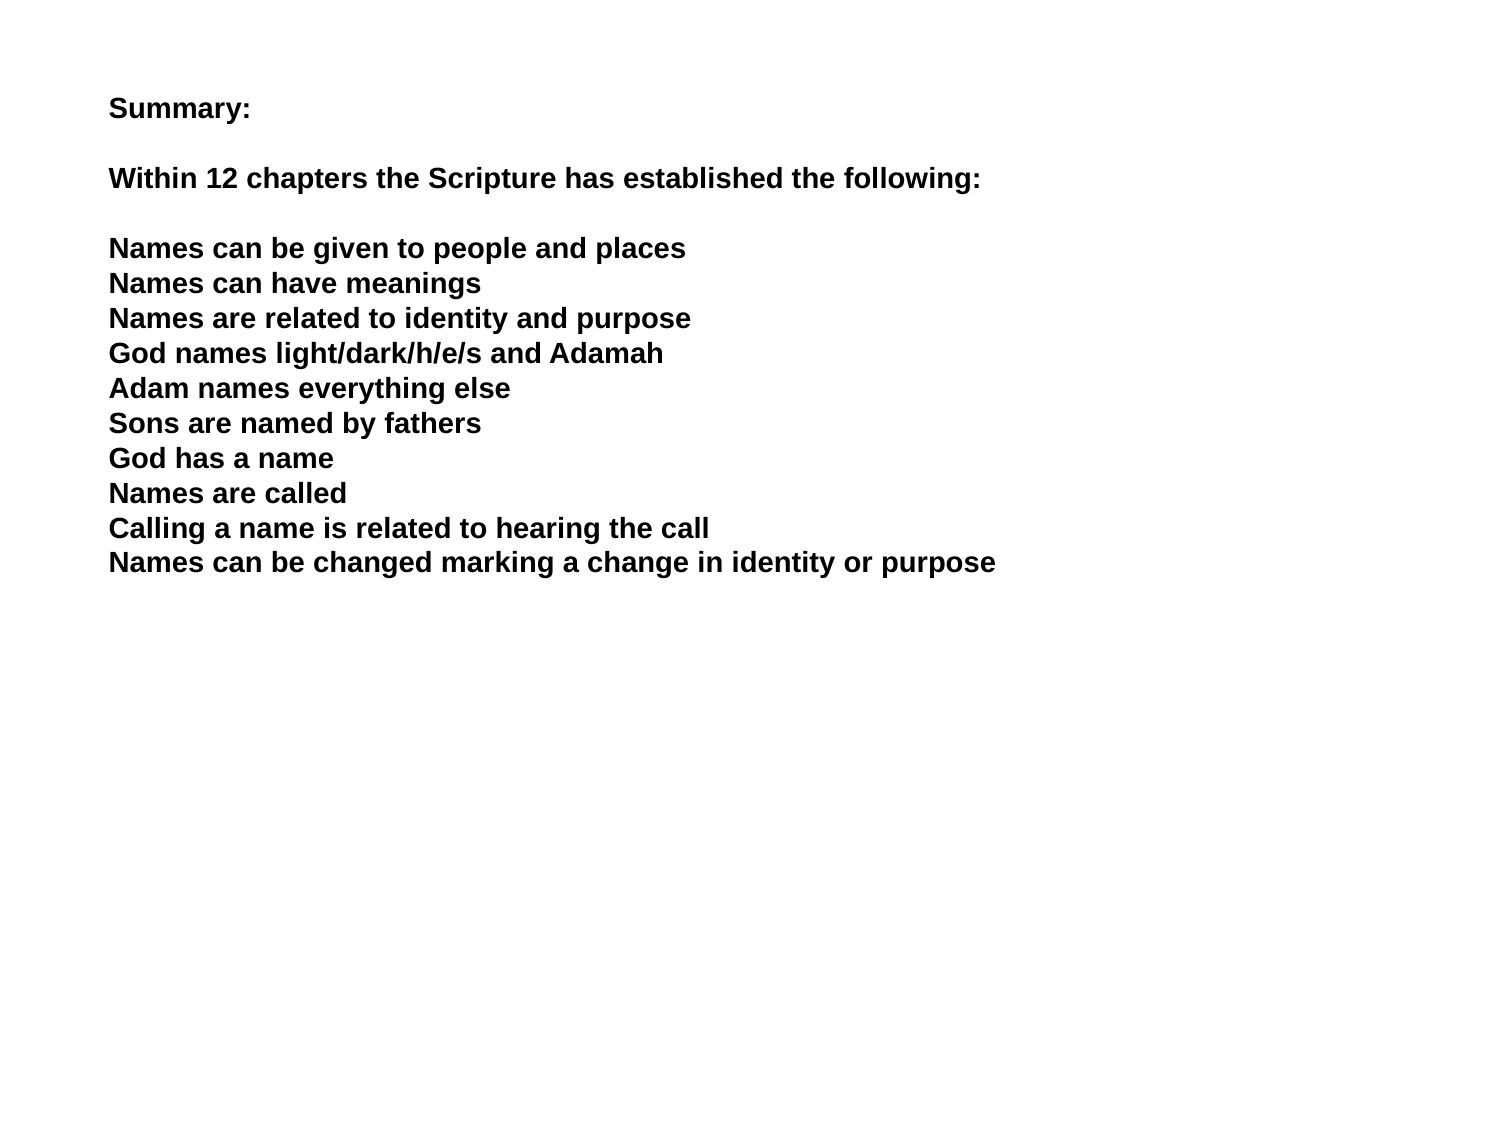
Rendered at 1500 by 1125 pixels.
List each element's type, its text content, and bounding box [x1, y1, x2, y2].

text_box Summary: Within 12 chapters the Scripture has established the following: Names can be given to people and places Names can have meanings Names are related to identity and purpose God names light/dark/h/e/s and Adamah Adam names everything else Sons are named by fathers God has a name Names are called Calling a name is related to hearing the call Names can be changed marking a change in identity or purpose [93, 81, 1184, 622]
